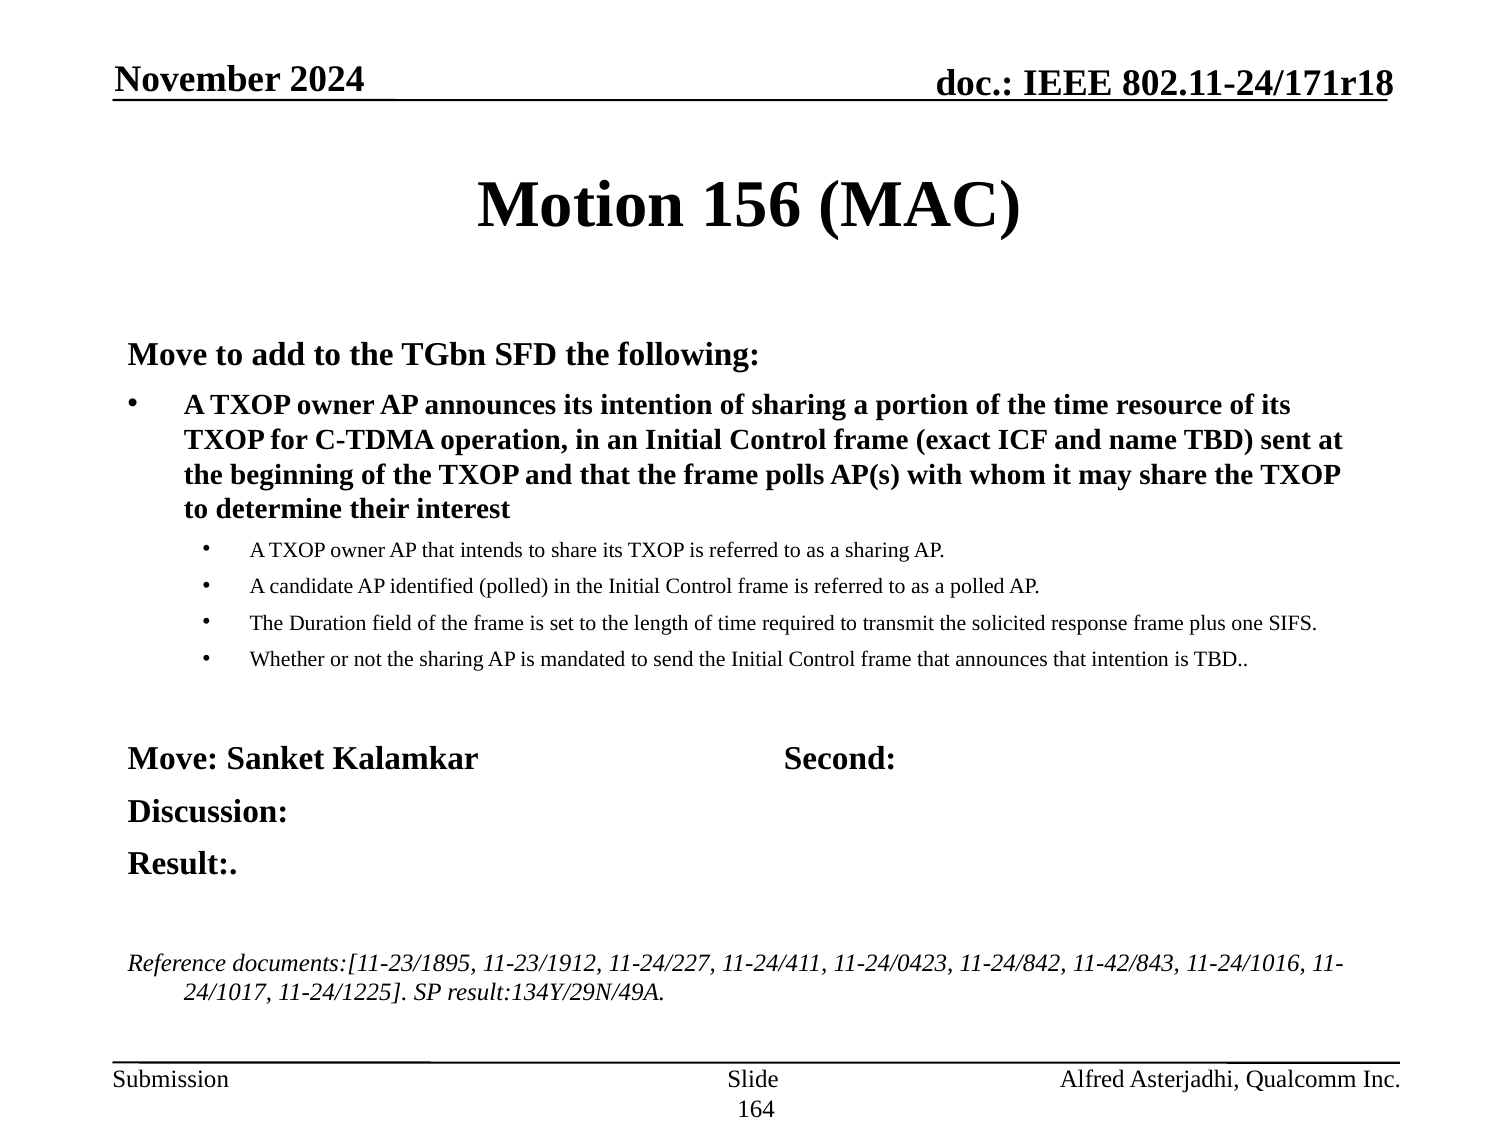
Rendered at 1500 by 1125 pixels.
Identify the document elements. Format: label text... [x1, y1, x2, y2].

title Motion 156 (MAC) [112, 112, 1388, 288]
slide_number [114, 54, 423, 100]
footer Alfred Asterjadhi, Qualcomm Inc. [878, 1061, 1402, 1093]
slide_number Slide 164 [712, 1061, 800, 1123]
list Move to add to the TGbn SFD the following: A TXOP owner AP announces its intention of sharing a portion of the time resource of its TXOP for C-TDMA operation, in an Initial Control frame (exact ICF and name TBD) sent at the beginning of the TXOP and that the frame polls AP(s) with whom it may share the TXOP to determine their interest A TXOP owner AP that intends to share its TXOP is referred to as a sharing AP. A candidate AP identified (polled) in the Initial Control frame is referred to as a polled AP. The Duration field of the frame is set to the length of time required to transmit the solicited response frame plus one SIFS. Whether or not the sharing AP is mandated to send the Initial Control frame that announces that intention is TBD.. Move: Sanket Kalamkar Second: Discussion: Result:. Reference documents:[11-23/1895, 11-23/1912, 11-24/227, 11-24/411, 11-24/0423, 11-24/842, 11-42/843, 11-24/1016, 11-24/1017, 11-24/1225]. SP result:134Y/29N/49A. [112, 324, 1388, 1063]
